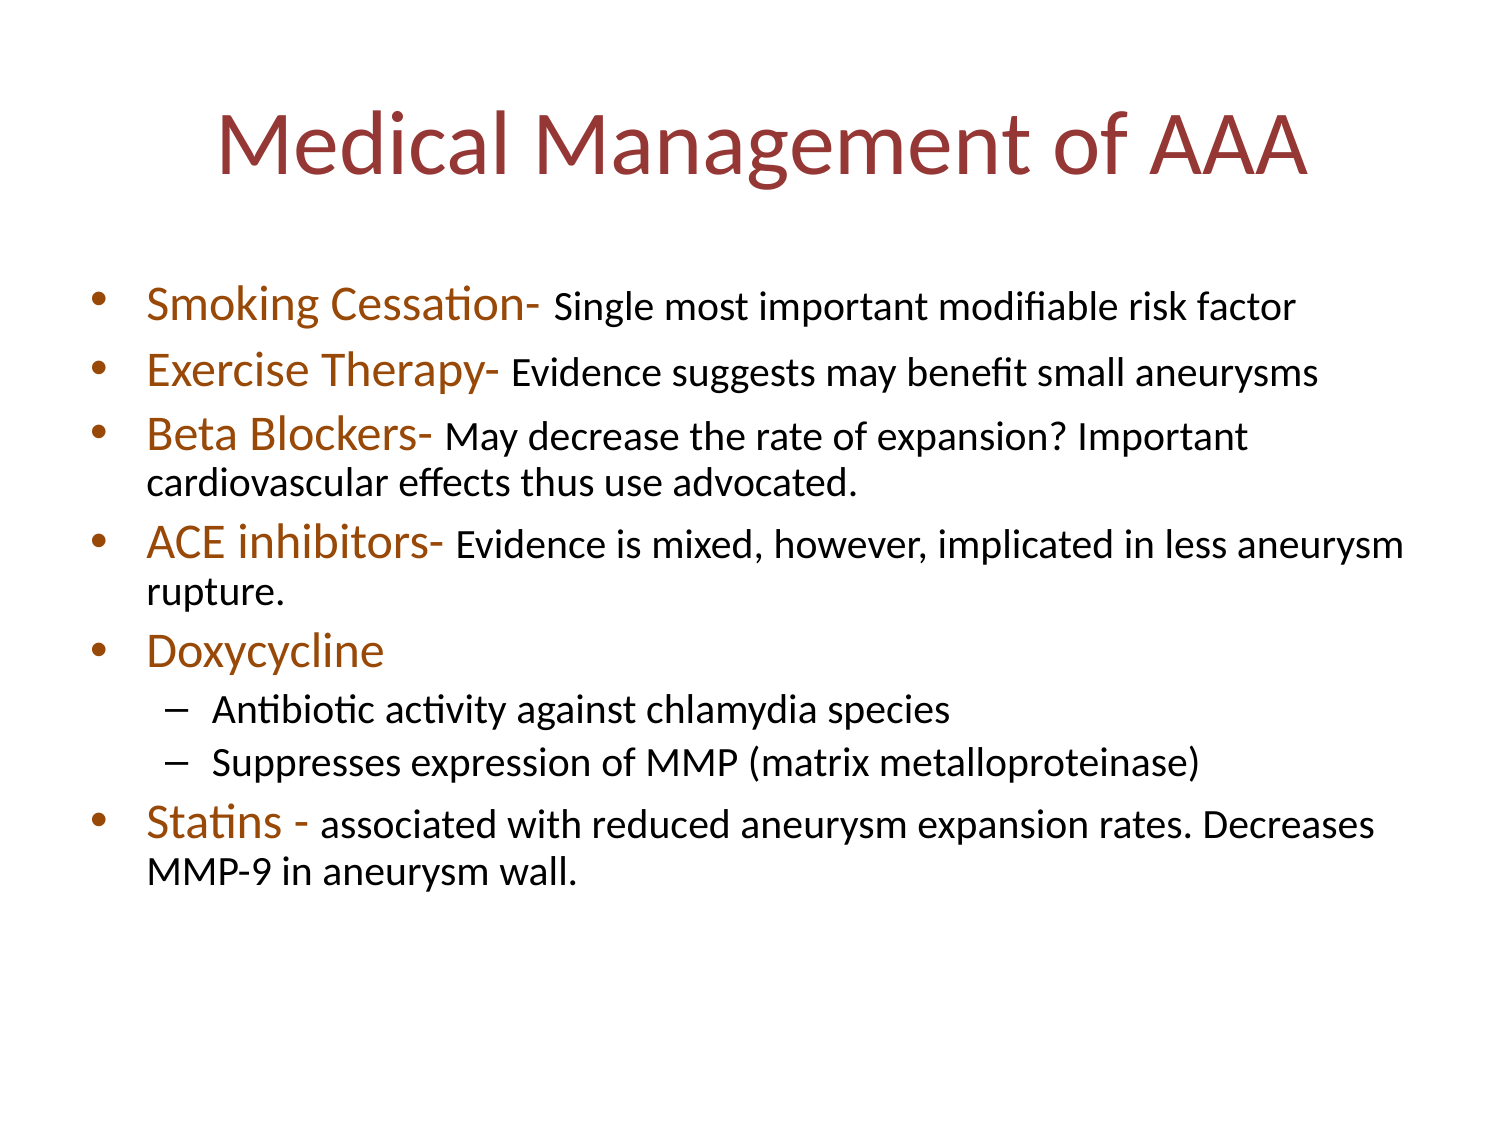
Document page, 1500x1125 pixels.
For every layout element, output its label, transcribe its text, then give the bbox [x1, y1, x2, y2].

list Smoking Cessation- Single most important modifiable risk factor Exercise Therapy- Evidence suggests may benefit small aneurysms Beta Blockers- May decrease the rate of expansion? Important cardiovascular effects thus use advocated. ACE inhibitors- Evidence is mixed, however, implicated in less aneurysm rupture. Doxycycline Antibiotic activity against chlamydia species Suppresses expression of MMP (matrix metalloproteinase) Statins - associated with reduced aneurysm expansion rates. Decreases MMP-9 in aneurysm wall. [75, 262, 1425, 1005]
title Medical Management of AAA [87, 37, 1438, 238]
